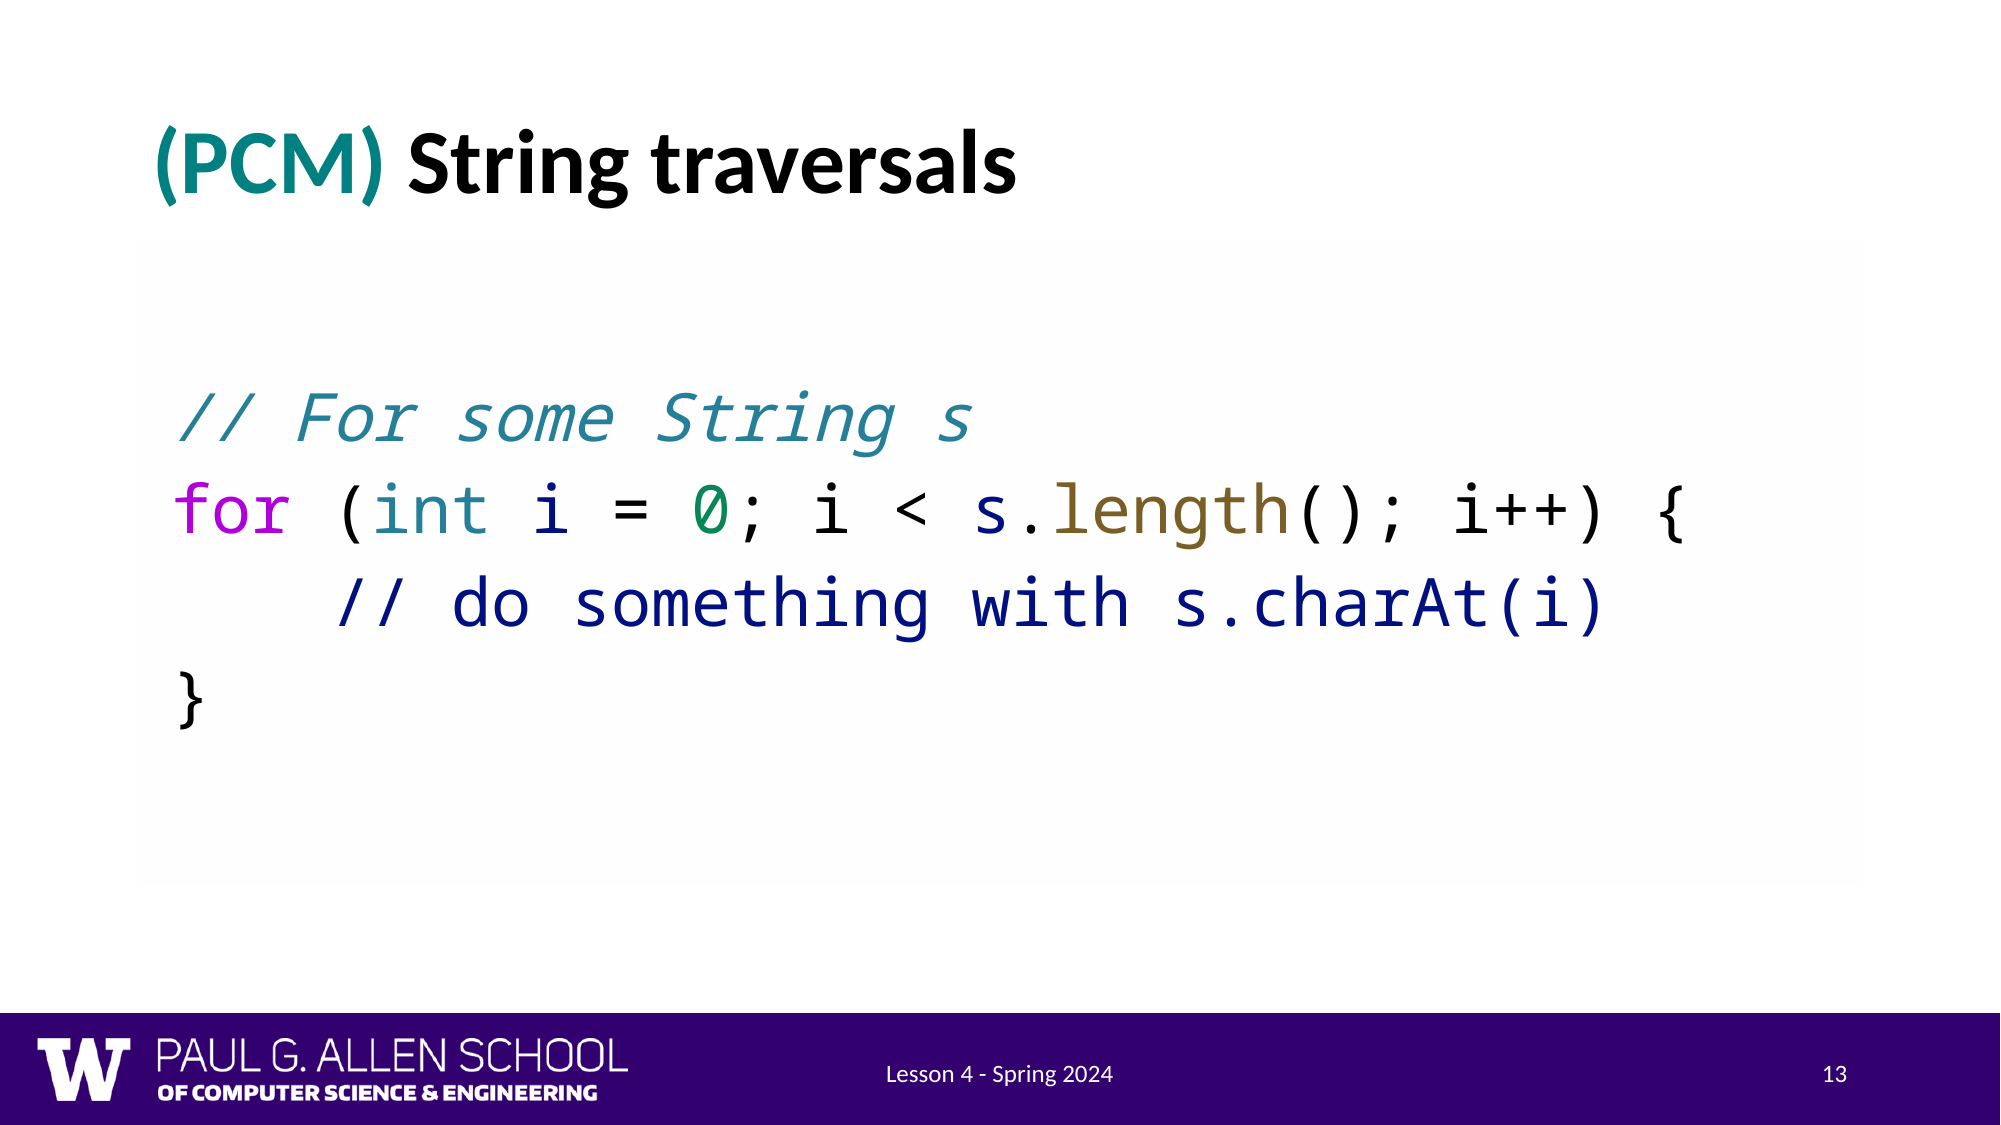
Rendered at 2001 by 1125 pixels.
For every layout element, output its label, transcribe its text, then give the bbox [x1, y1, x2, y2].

picture [0, 1013, 2000, 1125]
title (PCM) String traversals [137, 59, 1863, 239]
list // For some String s for (int i = 0; i < s.length(); i++) { // do something with s.charAt(i) } [137, 239, 1863, 886]
footer Lesson 4 - Spring 2024 [662, 1042, 1338, 1103]
slide_number 13 [1412, 1042, 1863, 1103]
